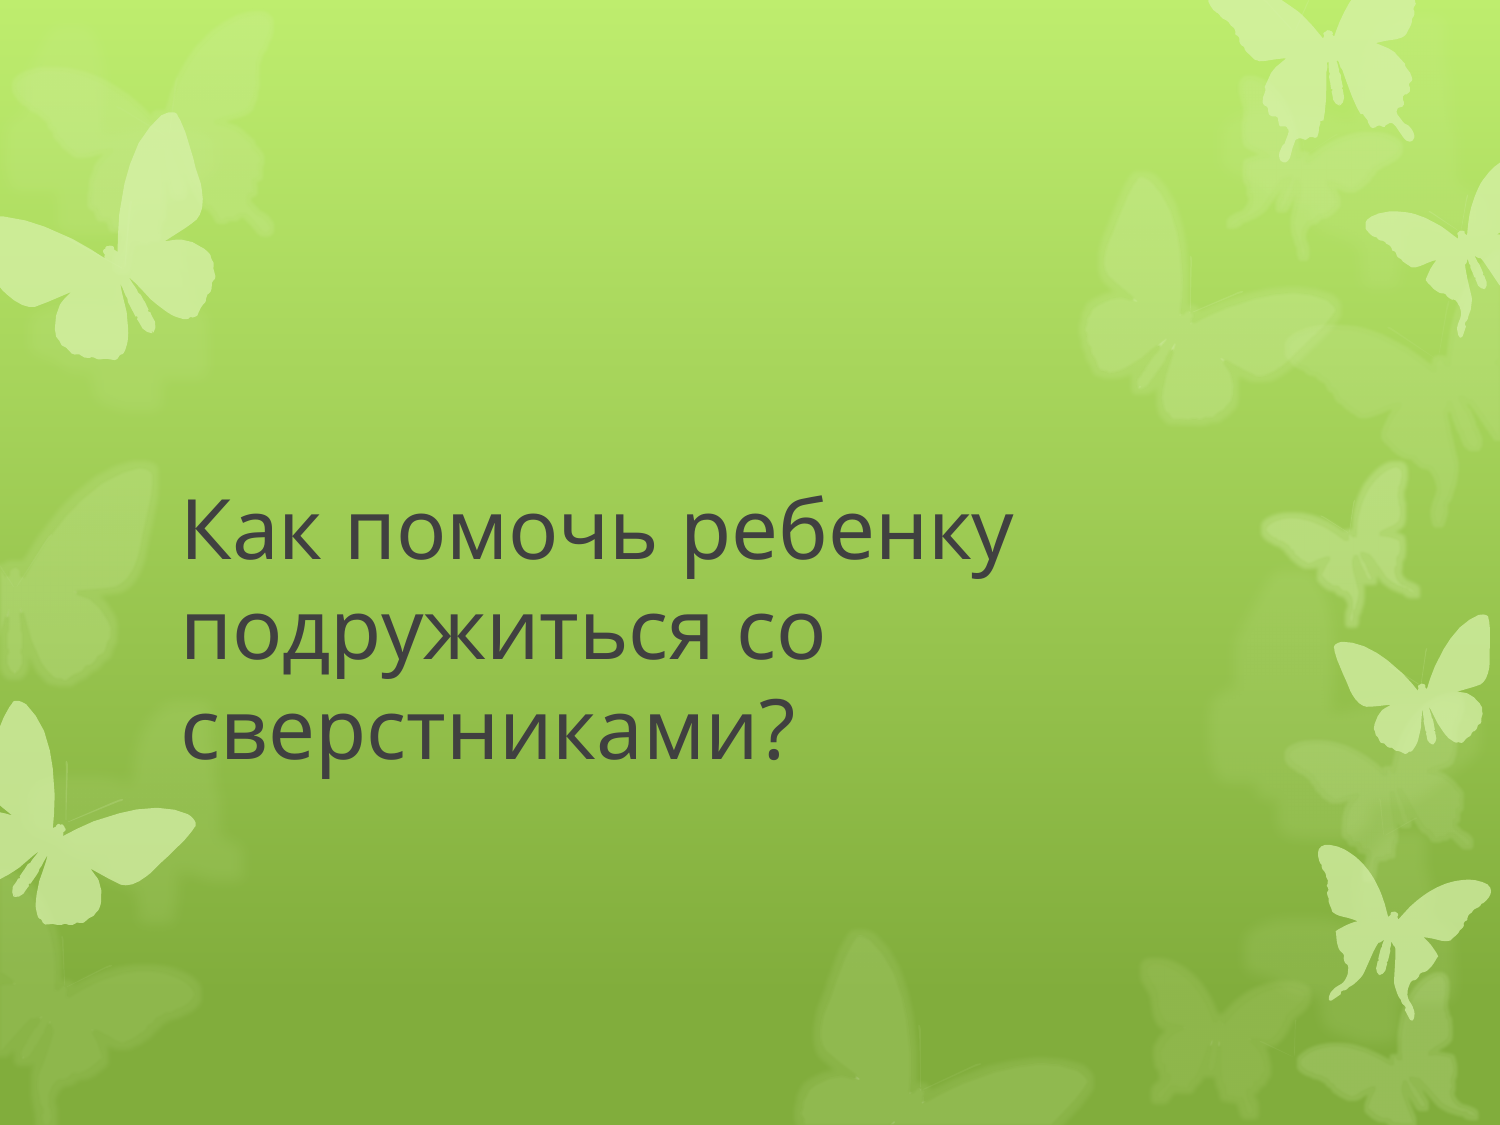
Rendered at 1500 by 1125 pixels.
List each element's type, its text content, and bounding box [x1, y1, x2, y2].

title Как помочь ребенку подружиться со сверстниками? [165, 542, 1334, 784]
